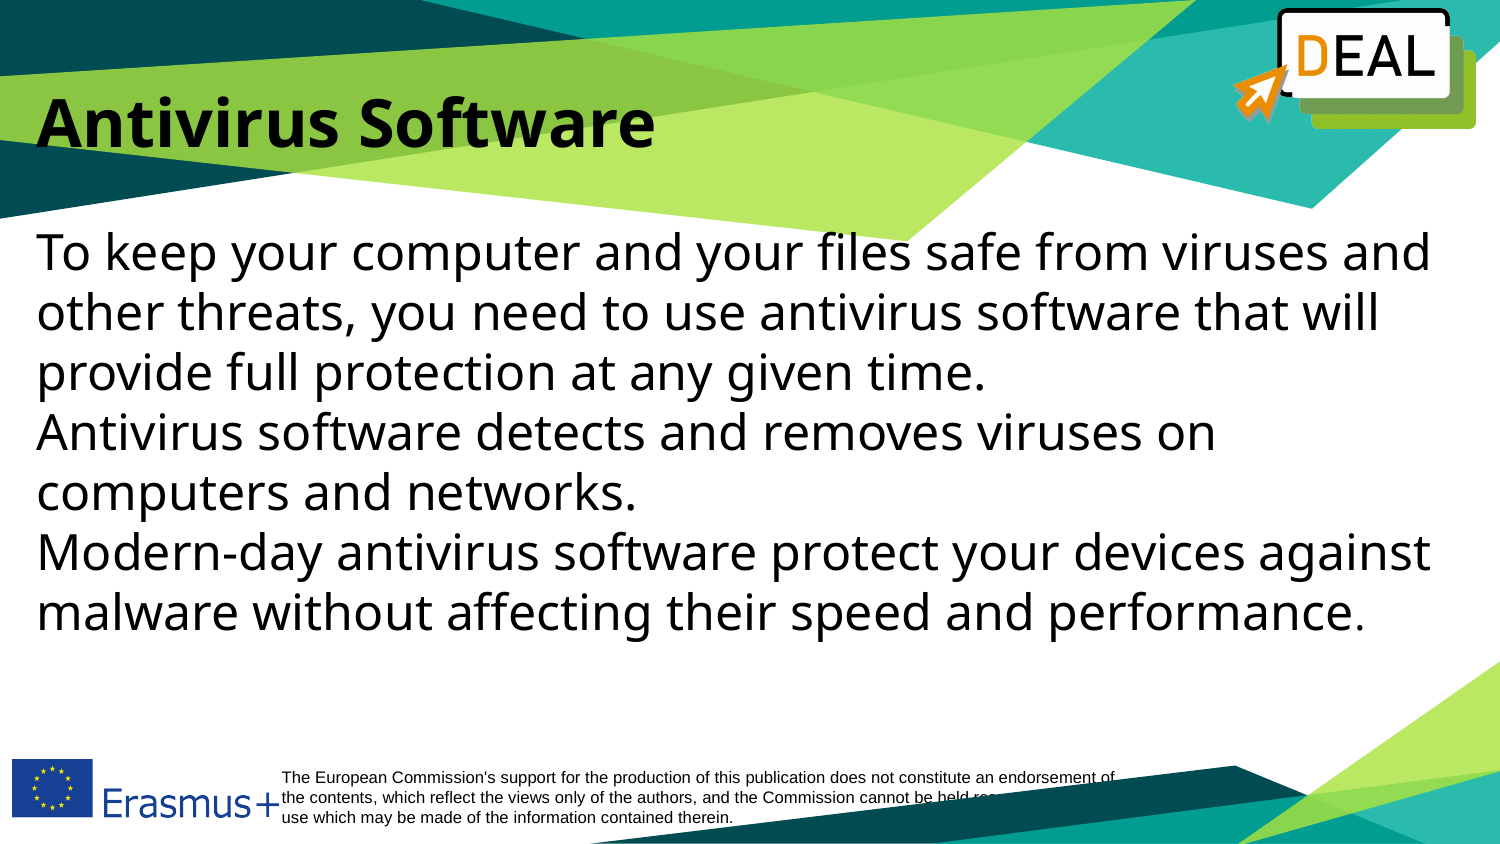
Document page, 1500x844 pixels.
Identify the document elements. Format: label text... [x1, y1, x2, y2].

title Antivirus Software To keep your computer and your files safe from viruses and other threats, you need to use antivirus software that will provide full protection at any given time. Antivirus software detects and removes viruses on computers and networks. Modern-day antivirus software protect your devices against malware without affecting their speed and performance. [21, 65, 1485, 771]
picture [12, 759, 279, 818]
picture [1232, 8, 1476, 65]
